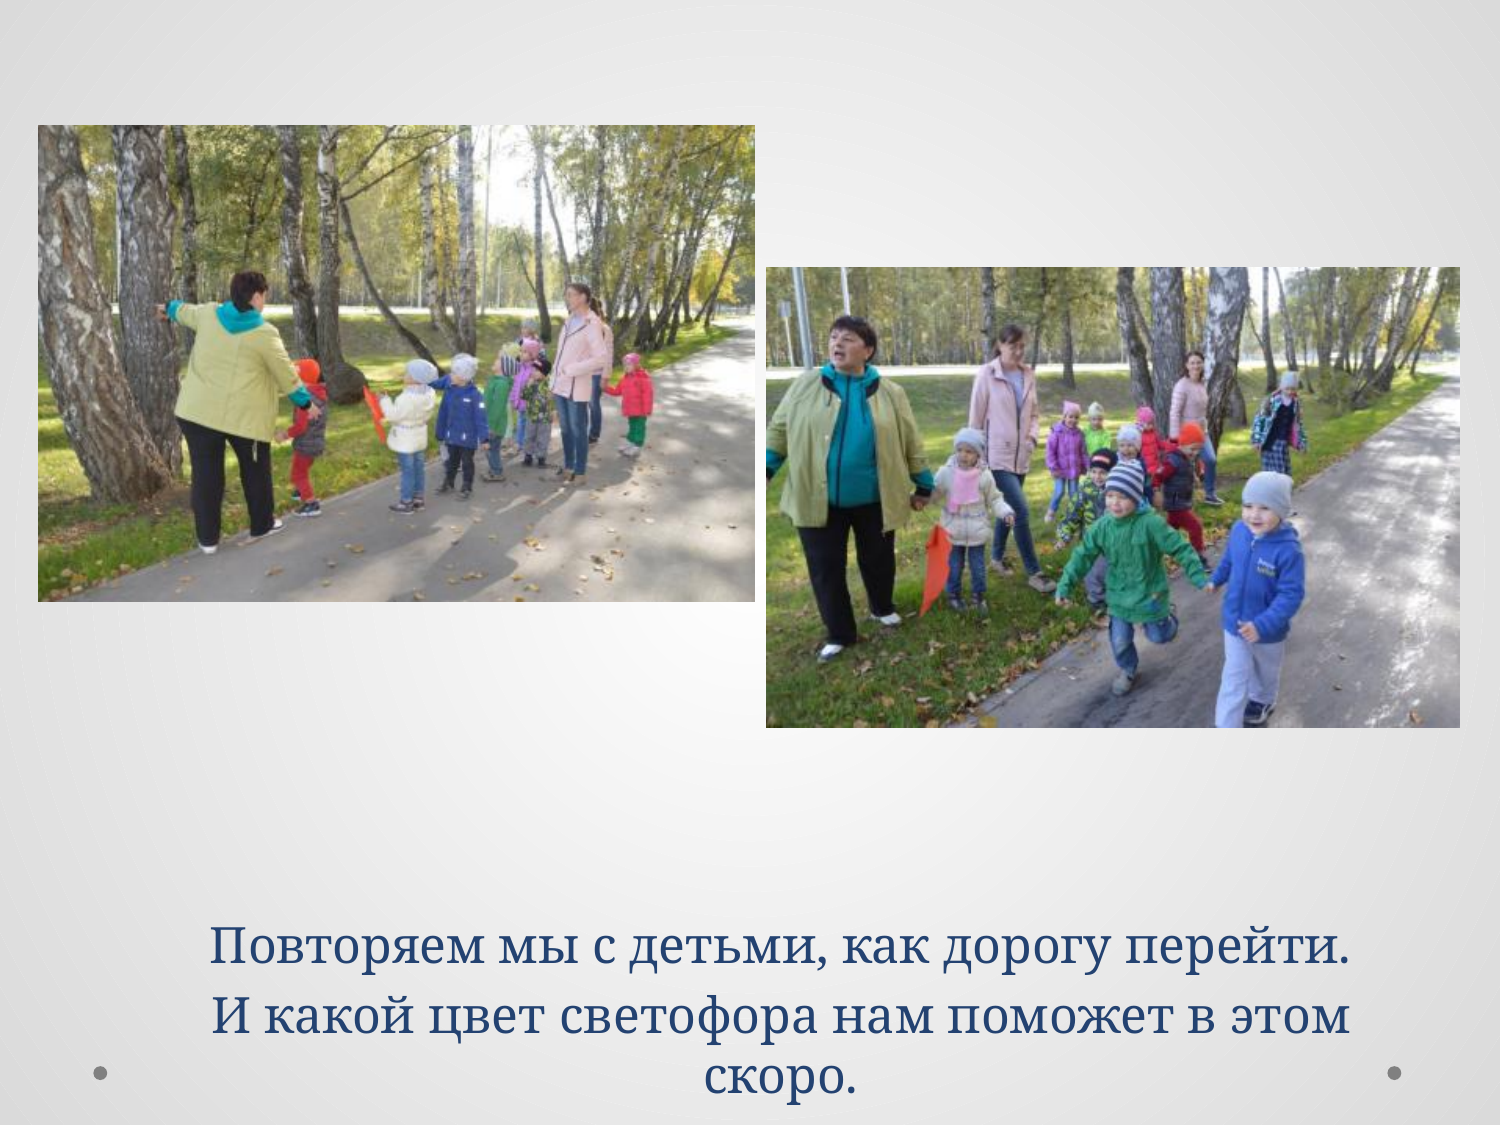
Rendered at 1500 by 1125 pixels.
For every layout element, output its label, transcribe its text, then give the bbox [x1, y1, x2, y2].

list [38, 125, 755, 602]
picture [766, 266, 1460, 729]
text_box Повторяем мы с детьми, как дорогу перейти. И какой цвет светофора нам поможет в этом скоро. [125, 906, 1437, 1108]
text_box [100, 881, 1412, 1083]
